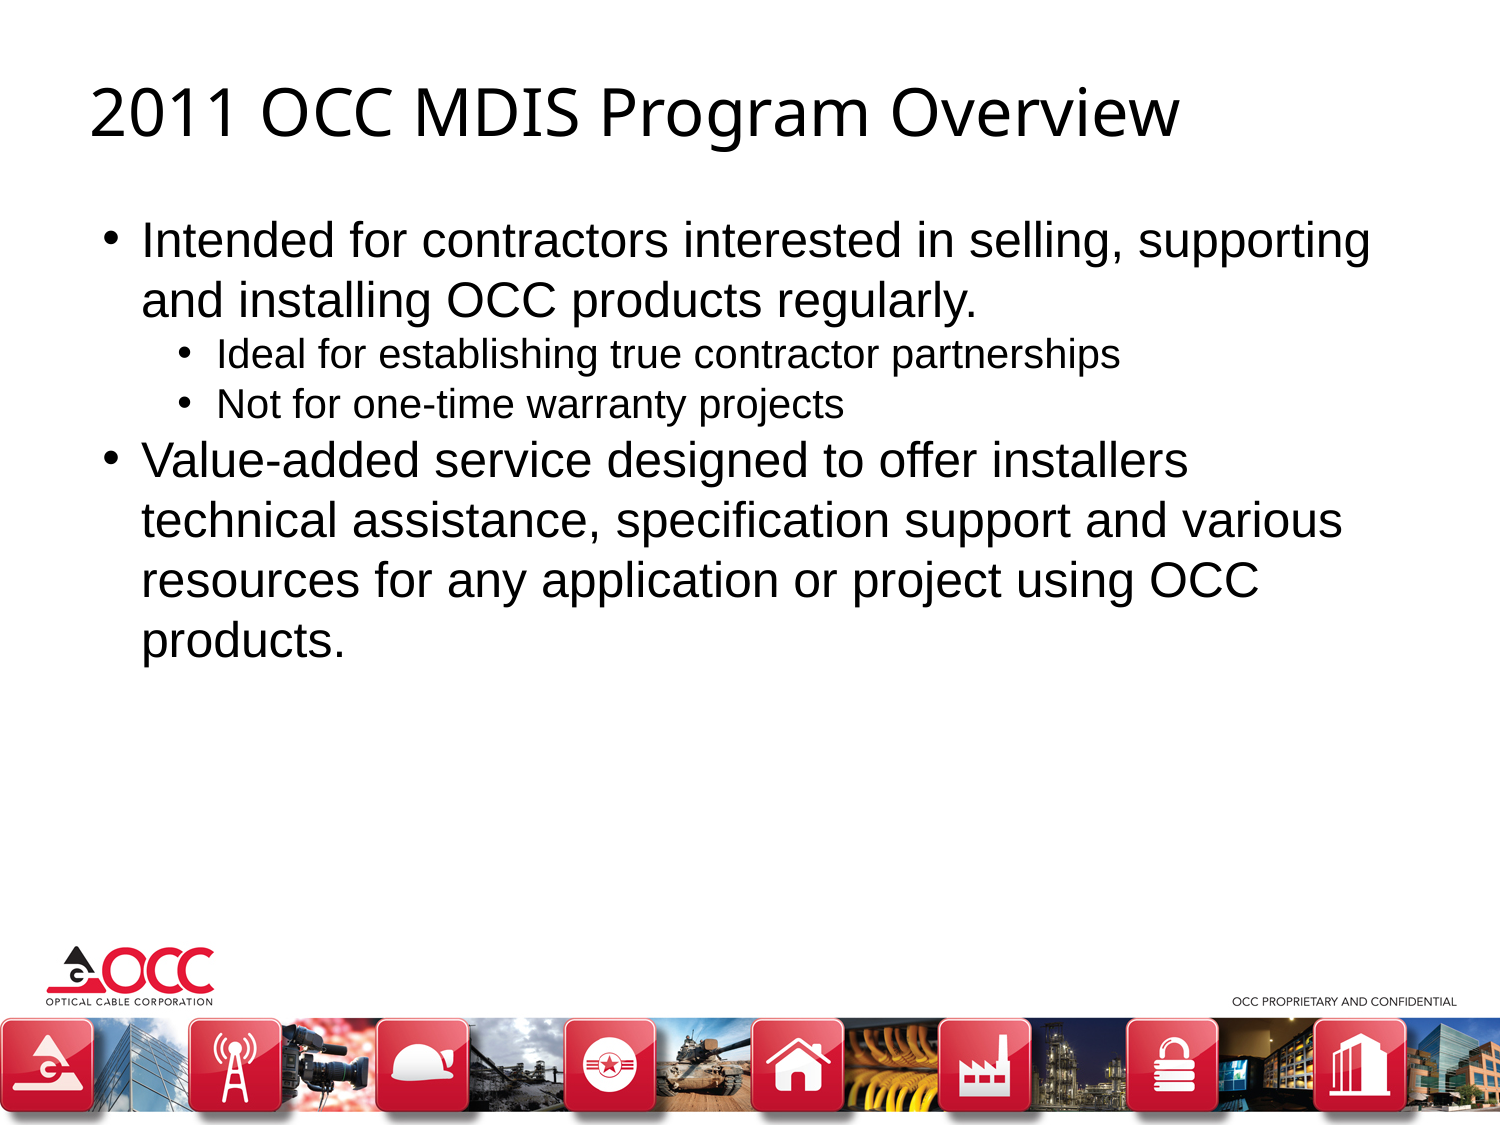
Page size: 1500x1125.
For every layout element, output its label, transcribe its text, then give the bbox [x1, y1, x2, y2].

text_box Intended for contractors interested in selling, supporting and installing OCC products regularly. Ideal for establishing true contractor partnerships Not for one-time warranty projects Value-added service designed to offer installers technical assistance, specification support and various resources for any application or project using OCC products. [87, 199, 1413, 720]
text_box 2011 OCC MDIS Program Overview [74, 62, 1350, 188]
picture [0, 0, 1500, 1125]
